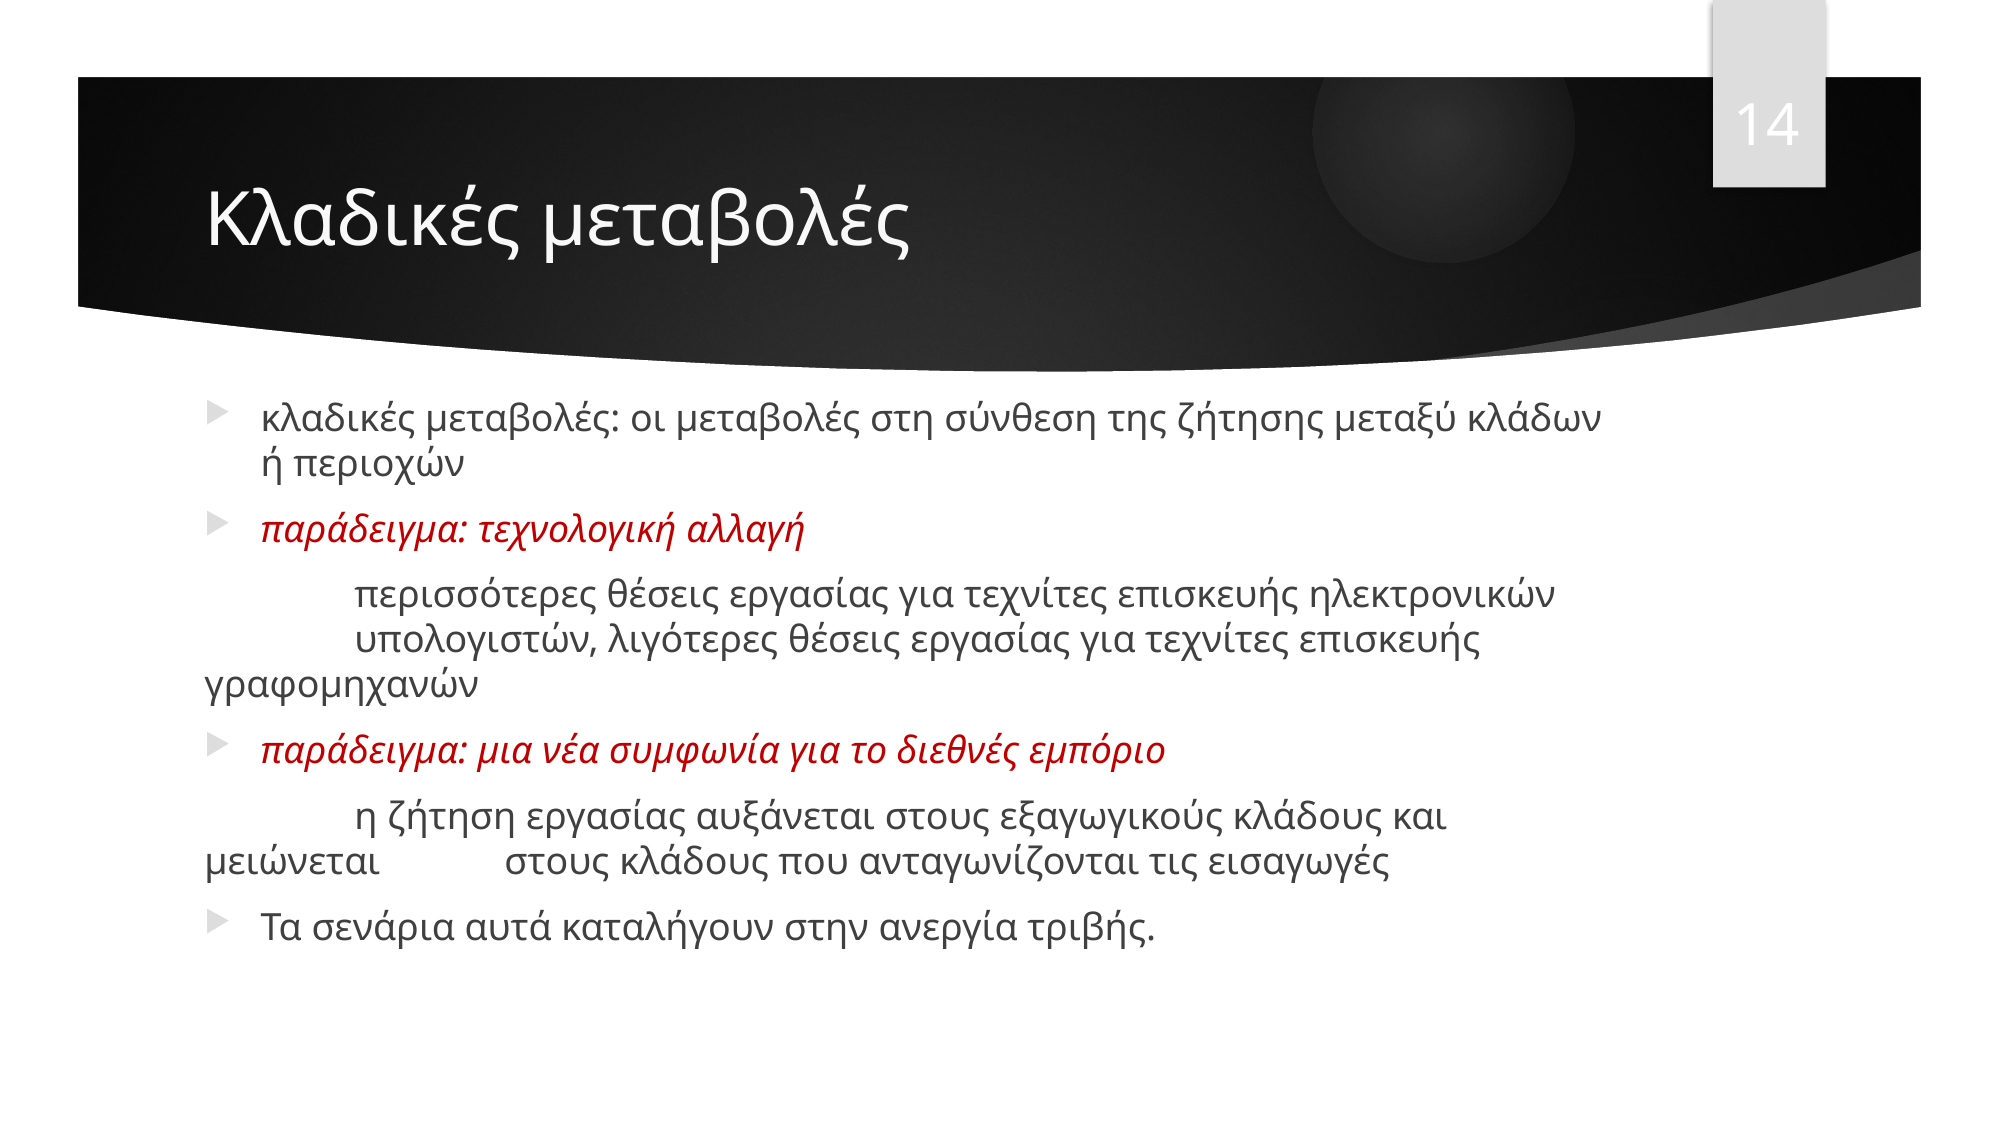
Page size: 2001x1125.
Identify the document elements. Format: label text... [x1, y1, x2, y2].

slide_number 14 [1698, 48, 1836, 175]
title Κλαδικές μεταβολές [189, 155, 1627, 275]
list κλαδικές μεταβολές: οι μεταβολές στη σύνθεση της ζήτησης μεταξύ κλάδων ή περιοχών παράδειγμα: τεχνολογική αλλαγή περισσότερες θέσεις εργασίας για τεχνίτες επισκευής ηλεκτρονικών υπολογιστών, λιγότερες θέσεις εργασίας για τεχνίτες επισκευής γραφομηχανών παράδειγμα: μια νέα συμφωνία για το διεθνές εμπόριο η ζήτηση εργασίας αυξάνεται στους εξαγωγικούς κλάδους και μειώνεται στους κλάδους που ανταγωνίζονται τις εισαγωγές Τα σενάρια αυτά καταλήγουν στην ανεργία τριβής. [189, 386, 1627, 1022]
